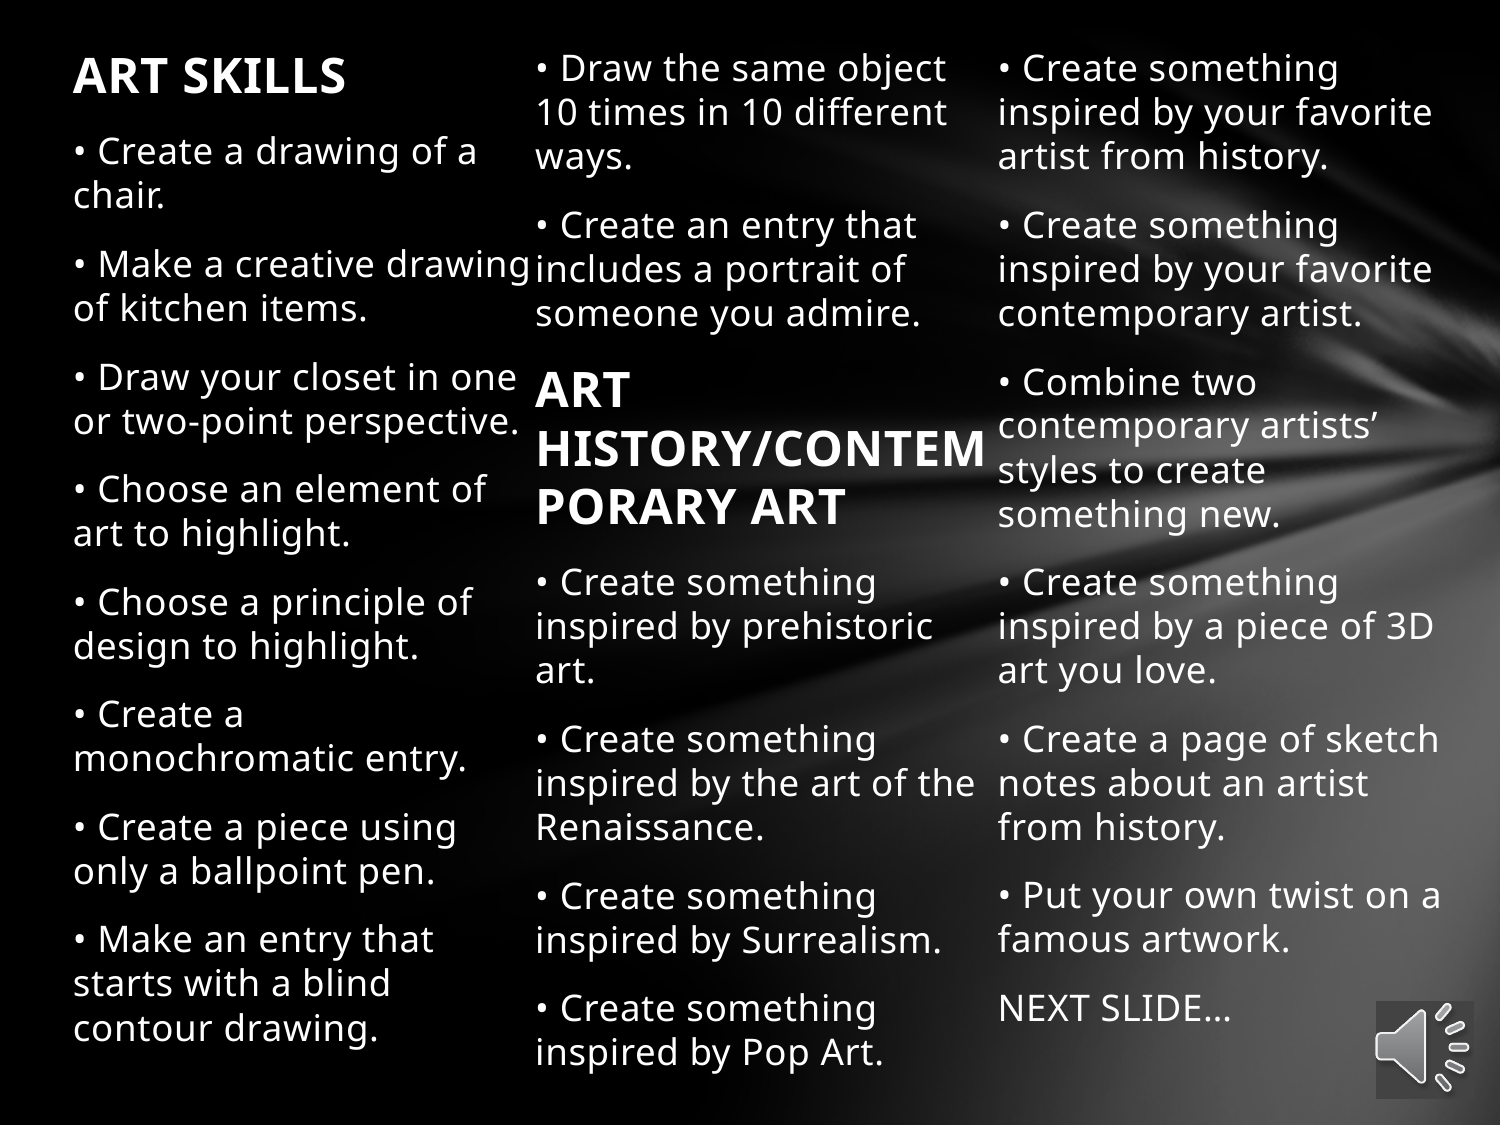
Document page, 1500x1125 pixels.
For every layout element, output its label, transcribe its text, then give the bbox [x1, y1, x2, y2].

picture [1374, 999, 1476, 1101]
list ART SKILLS • Create a drawing of a chair. • Make a creative drawing of kitchen items. • Draw your closet in one or two-point perspective. • Choose an element of art to highlight. • Choose a principle of design to highlight. • Create a monochromatic entry. • Create a piece using only a ballpoint pen. • Make an entry that starts with a blind contour drawing. • Draw the same object 10 times in 10 different ways. • Create an entry that includes a portrait of someone you admire. ART HISTORY/CONTEMPORARY ART • Create something inspired by prehistoric art. • Create something inspired by the art of the Renaissance. • Create something inspired by Surrealism. • Create something inspired by Pop Art. • Create something inspired by your favorite artist from history. • Create something inspired by your favorite contemporary artist. • Combine two contemporary artists’ styles to create something new. • Create something inspired by a piece of 3D art you love. • Create a page of sketch notes about an artist from history. • Put your own twist on a famous artwork. NEXT SLIDE… [57, 37, 1475, 1088]
